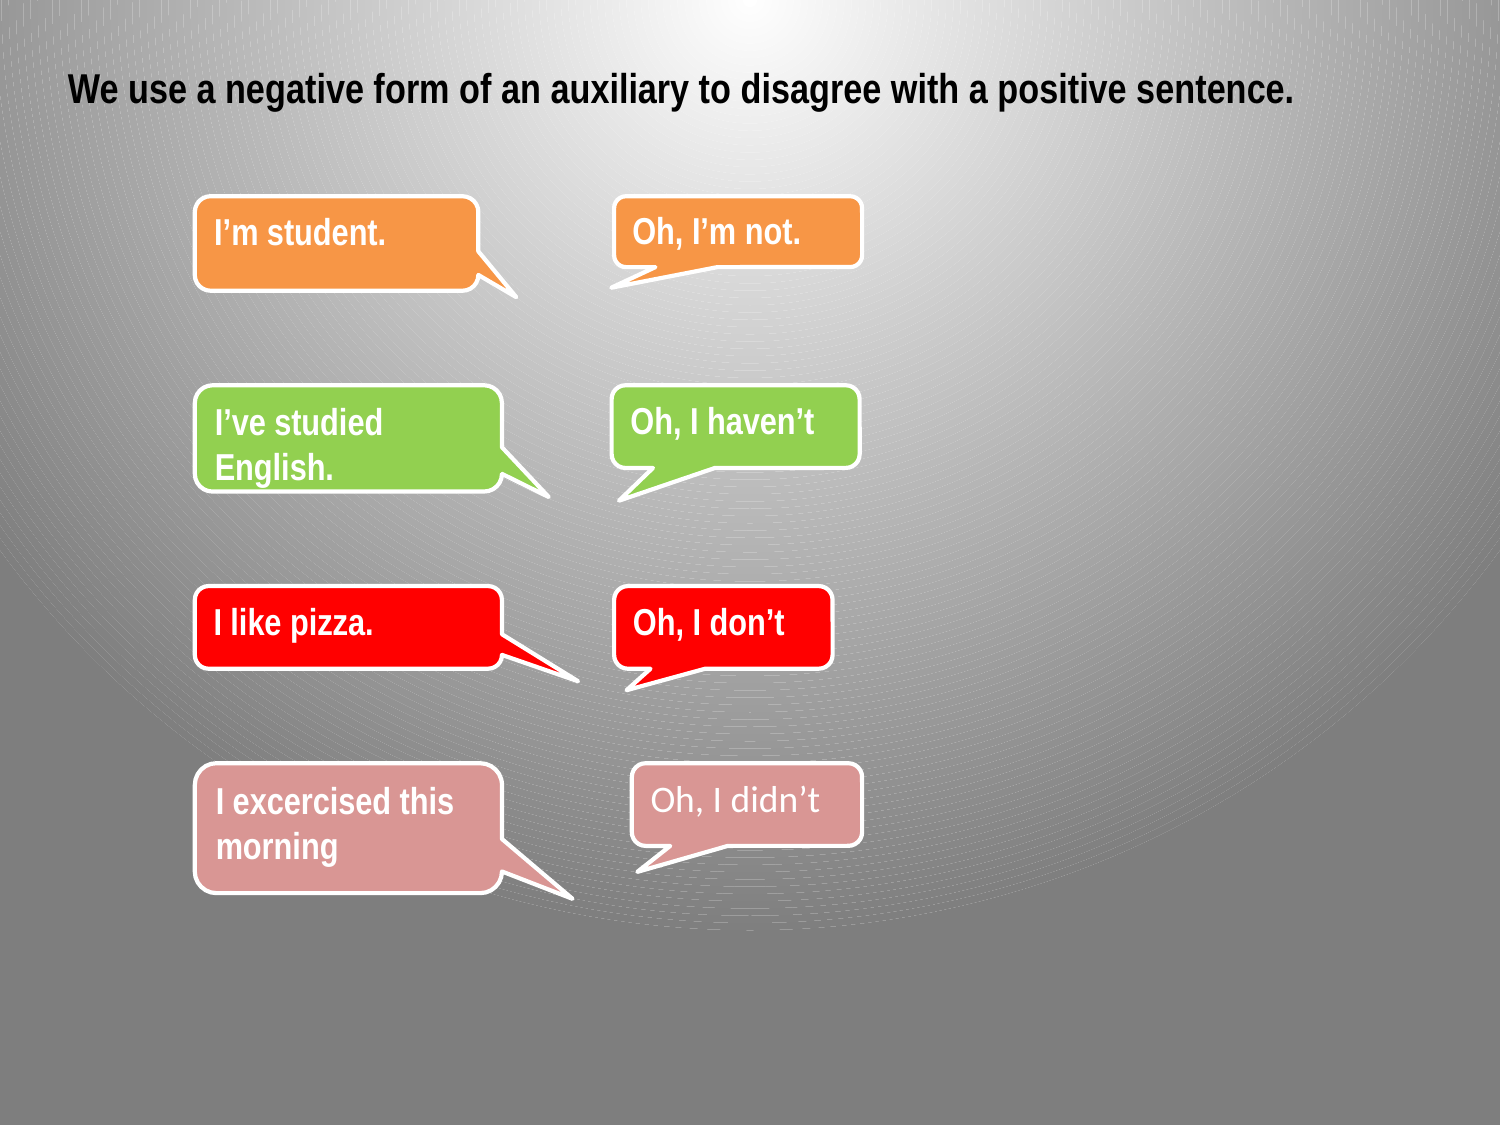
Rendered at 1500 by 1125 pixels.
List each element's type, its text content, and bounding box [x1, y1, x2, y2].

text_box I excercised this morning [192, 761, 575, 901]
text_box We use a negative form of an auxiliary to disagree with a positive sentence. [53, 54, 1424, 120]
text_box Oh, I didn’t [629, 761, 865, 874]
text_box Oh, I don’t [612, 583, 835, 693]
text_box Oh, I’m not. [609, 194, 865, 290]
text_box I’ve studied English. [192, 383, 551, 499]
text_box I’m student. [192, 194, 518, 299]
text_box Oh, I haven’t [609, 383, 862, 503]
text_box I like pizza. [192, 583, 580, 684]
